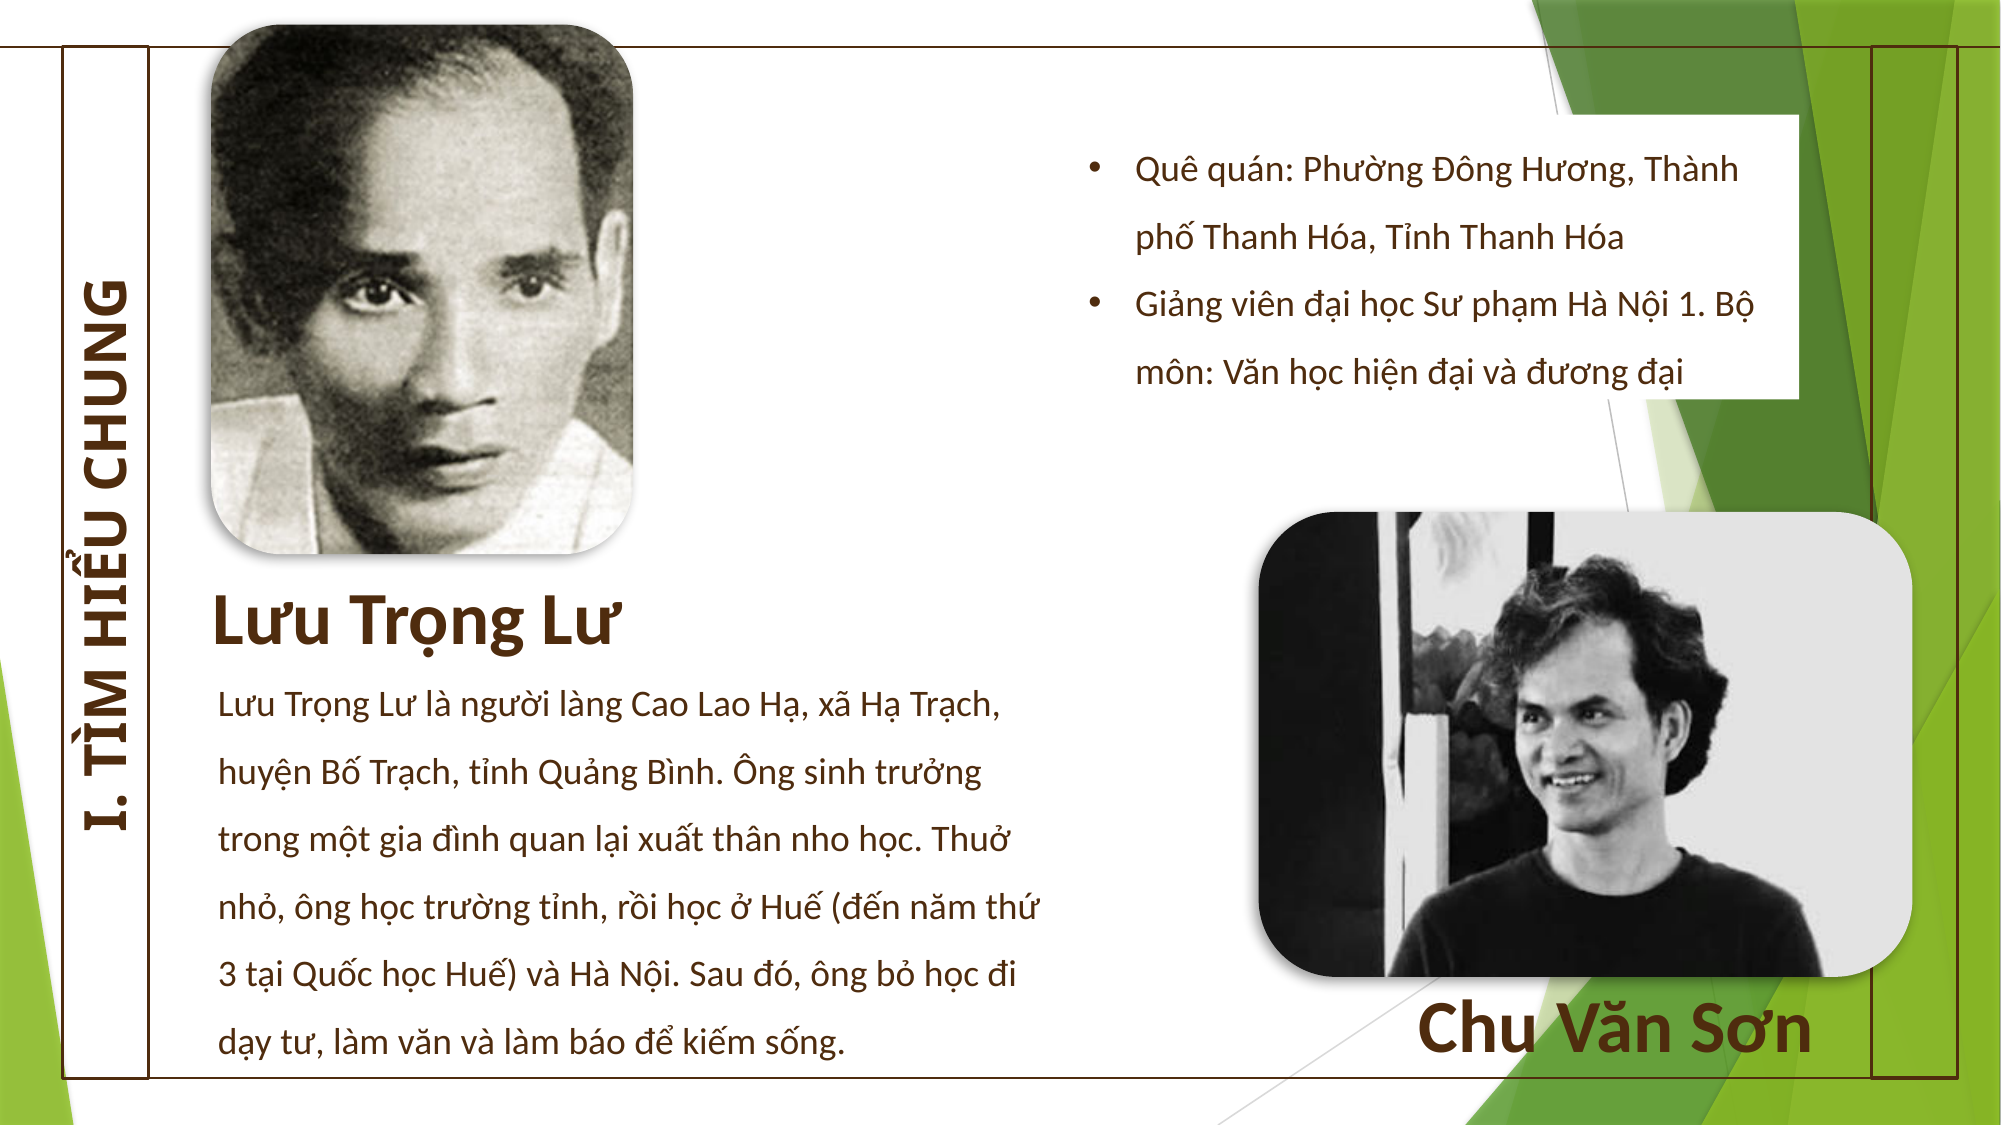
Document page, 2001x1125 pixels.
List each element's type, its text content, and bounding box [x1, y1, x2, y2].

text_box [1870, 59, 1959, 970]
text_box Lưu Trọng Lư [197, 561, 833, 667]
picture [1258, 511, 1913, 978]
text_box Quê quán: Phường Đông Hương, Thành phố Thanh Hóa, Tỉnh Thanh Hóa Giảng viên đại học Sư phạm Hà Nội 1. Bộ môn: Văn học hiện đại và đương đại [1073, 114, 1800, 400]
text_box [1870, 1076, 1959, 1080]
text_box I. TÌM HIỂU CHUNG [60, 154, 146, 955]
picture [210, 24, 634, 555]
text_box [61, 59, 150, 1080]
text_box Chu Văn Sơn [1404, 970, 2000, 1076]
text_box Lưu Trọng Lư là người làng Cao Lao Hạ, xã Hạ Trạch, huyện Bố Trạch, tỉnh Quảng Bình. Ông sinh trưởng trong một gia đình quan lại xuất thân nho học. Thuở nhỏ, ông học trường tỉnh, rồi học ở Huế (đến năm thứ 3 tại Quốc học Huế) và Hà Nội. Sau đó, ông bỏ học đi dạy tư, làm văn và làm báo để kiếm sống. [203, 649, 1074, 1069]
